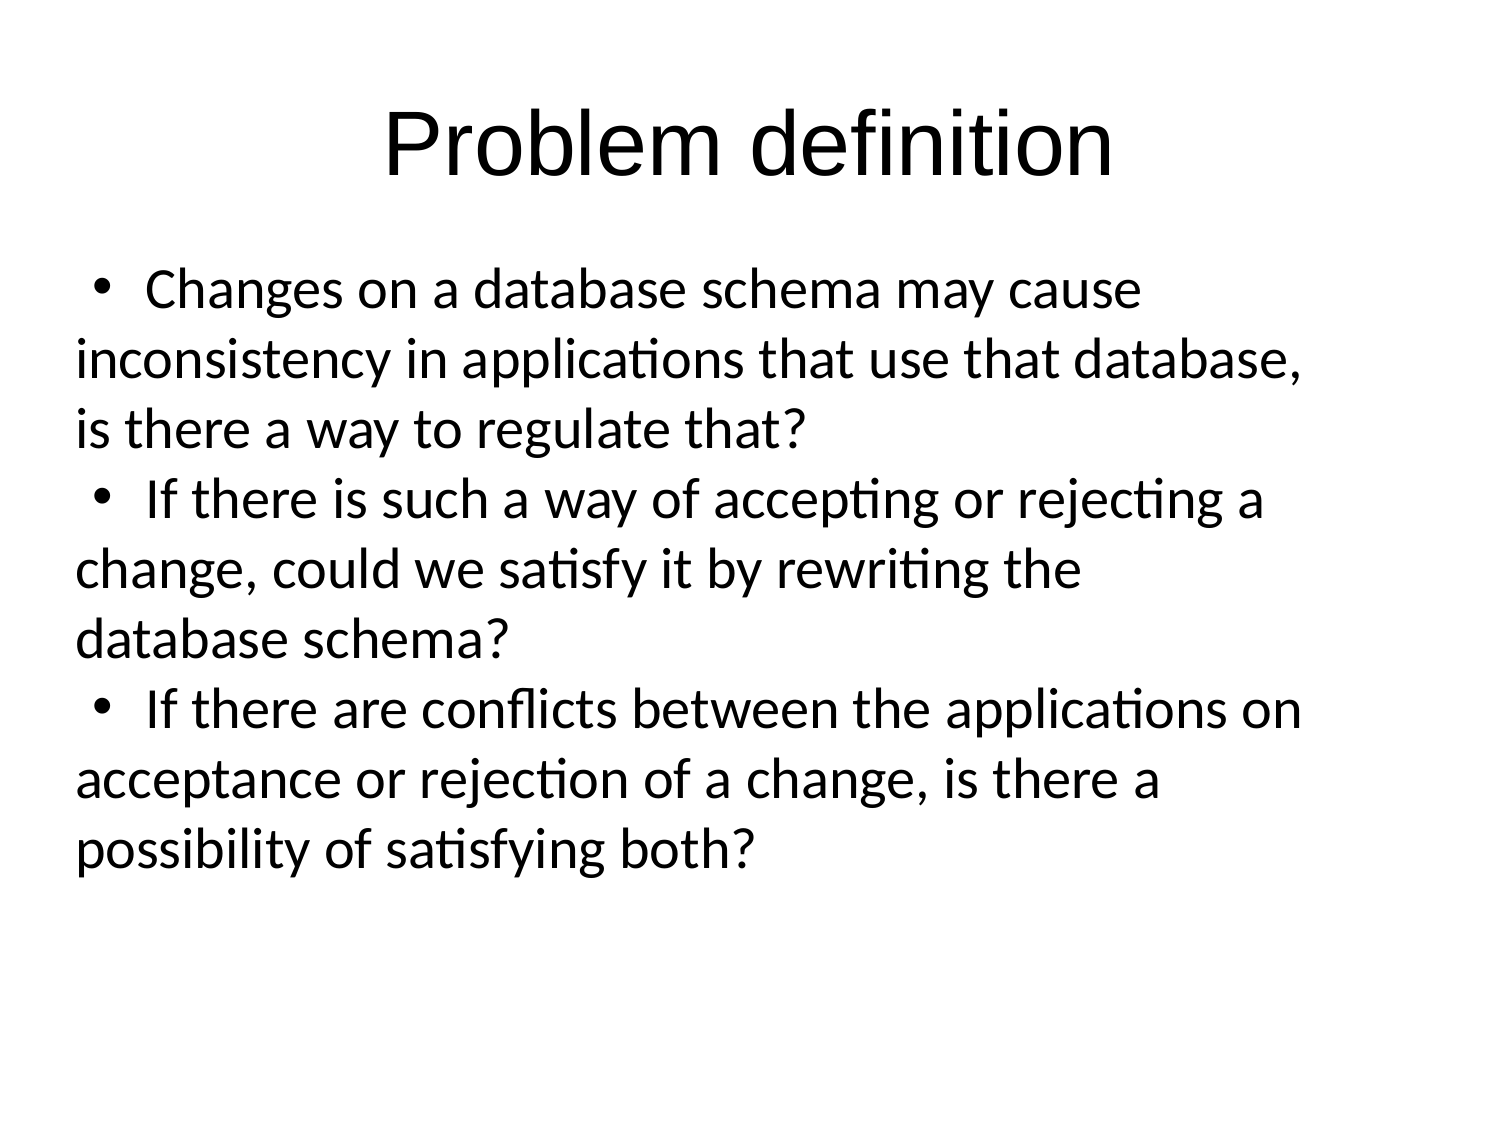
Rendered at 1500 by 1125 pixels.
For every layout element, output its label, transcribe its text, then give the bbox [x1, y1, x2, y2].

title Problem definition [75, 45, 1425, 233]
list Changes on a database schema may cause inconsistency in applications that use that database, is there a way to regulate that? If there is such a way of accepting or rejecting a change, could we satisfy it by rewriting the database schema? If there are conflicts between the applications on acceptance or rejection of a change, is there a possibility of satisfying both? [75, 249, 1425, 1013]
